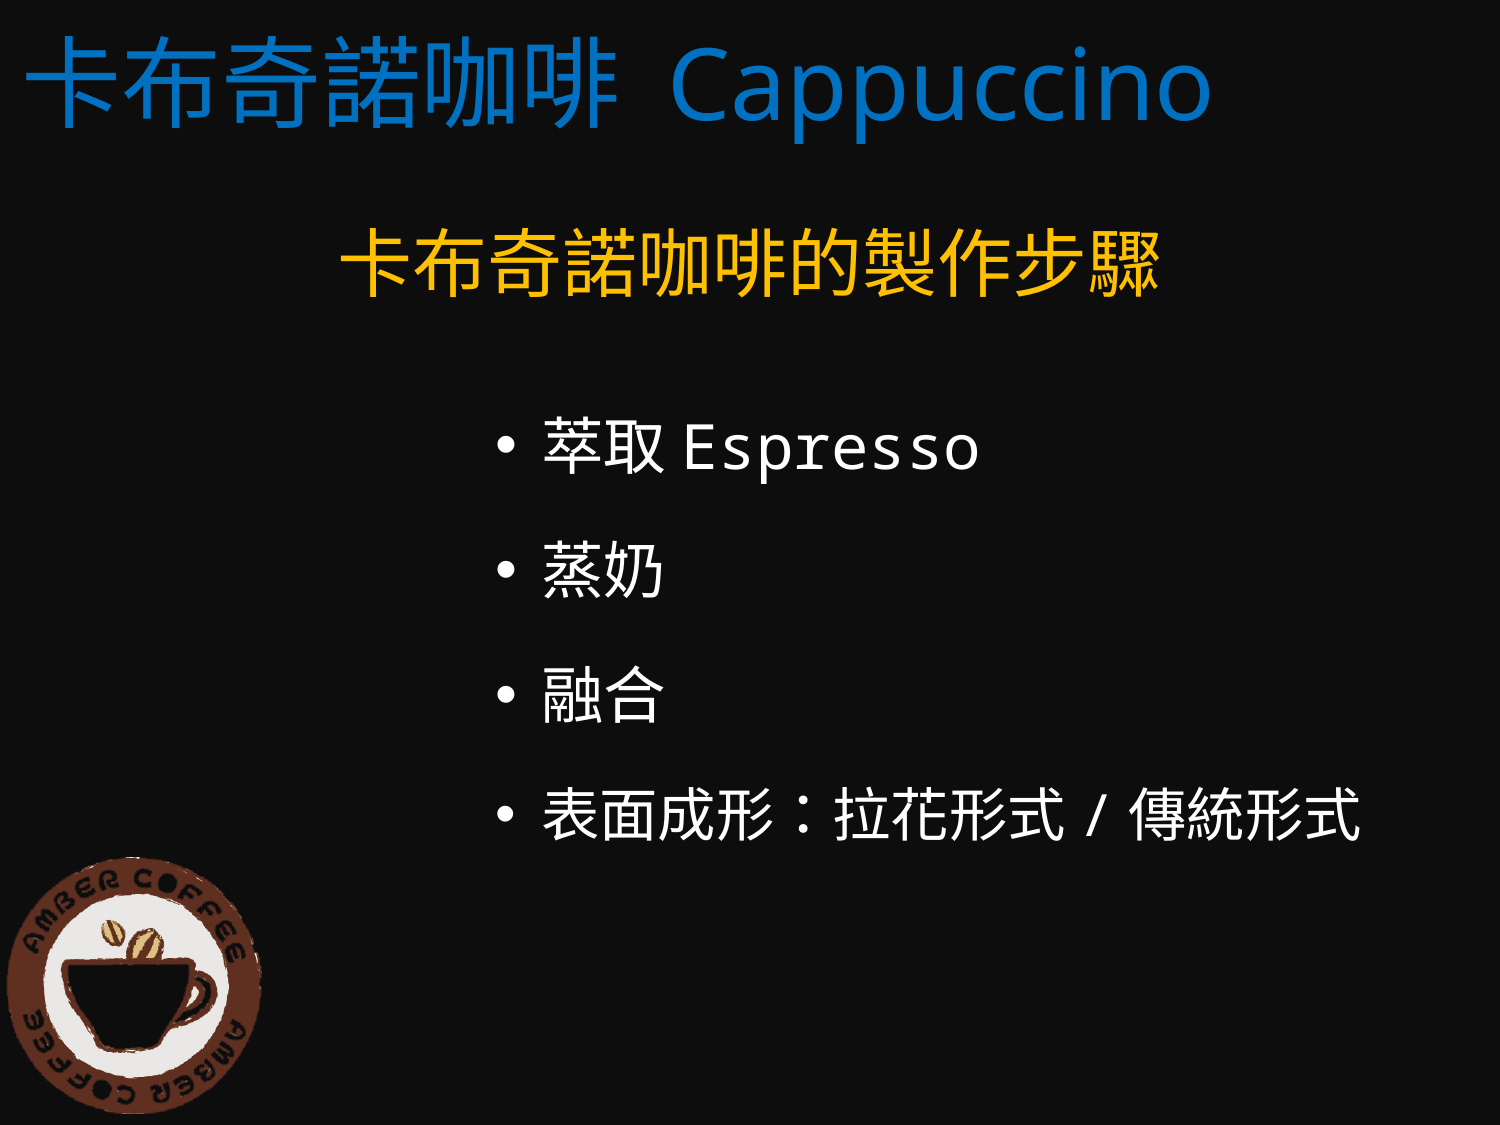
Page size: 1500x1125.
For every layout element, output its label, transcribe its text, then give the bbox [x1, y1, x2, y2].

picture [6, 857, 263, 1114]
text_box 卡布奇諾咖啡的製作步驟 [0, 208, 1500, 315]
subtitle 萃取Espresso 蒸奶 融合 表面成形：拉花形式/傳統形式 [466, 361, 1500, 917]
text_box 卡布奇諾咖啡 Cappuccino [6, 0, 1500, 161]
